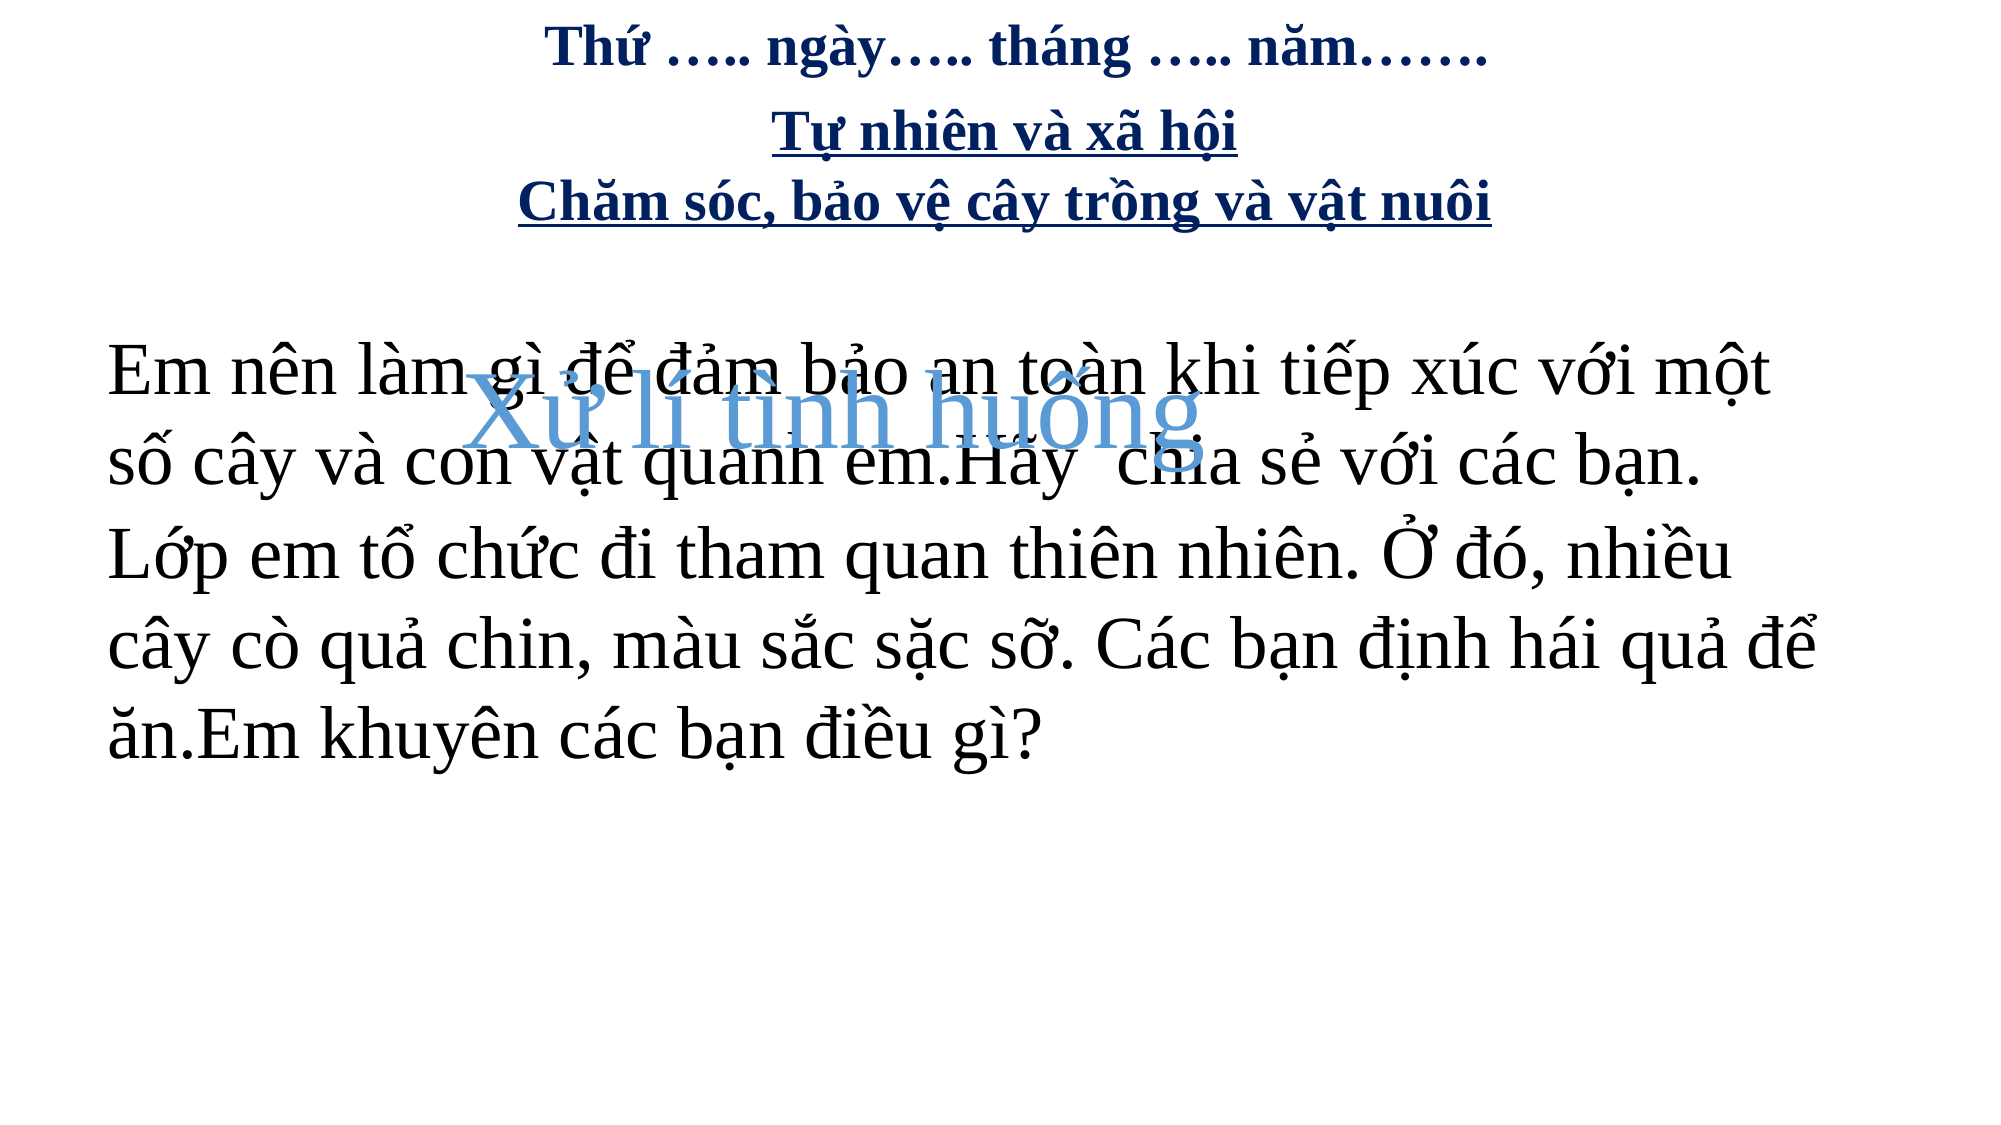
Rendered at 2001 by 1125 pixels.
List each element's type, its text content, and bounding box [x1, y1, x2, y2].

text_box Tự nhiên và xã hội Chăm sóc, bảo vệ cây trồng và vật nuôi [422, 85, 1588, 310]
text_box Thứ ….. ngày….. tháng ….. năm……. [474, 0, 1588, 85]
text_box Xử lí tình huống [445, 328, 1222, 479]
text_box Em nên làm gì để đảm bảo an toàn khi tiếp xúc với một số cây và con vật quanh em.Hãy chia sẻ với các bạn. [92, 312, 1841, 495]
text_box Lớp em tổ chức đi tham quan thiên nhiên. Ở đó, nhiều cây cò quả chin, màu sắc sặc sỡ. Các bạn định hái quả để ăn.Em khuyên các bạn điều gì? [92, 495, 1841, 781]
